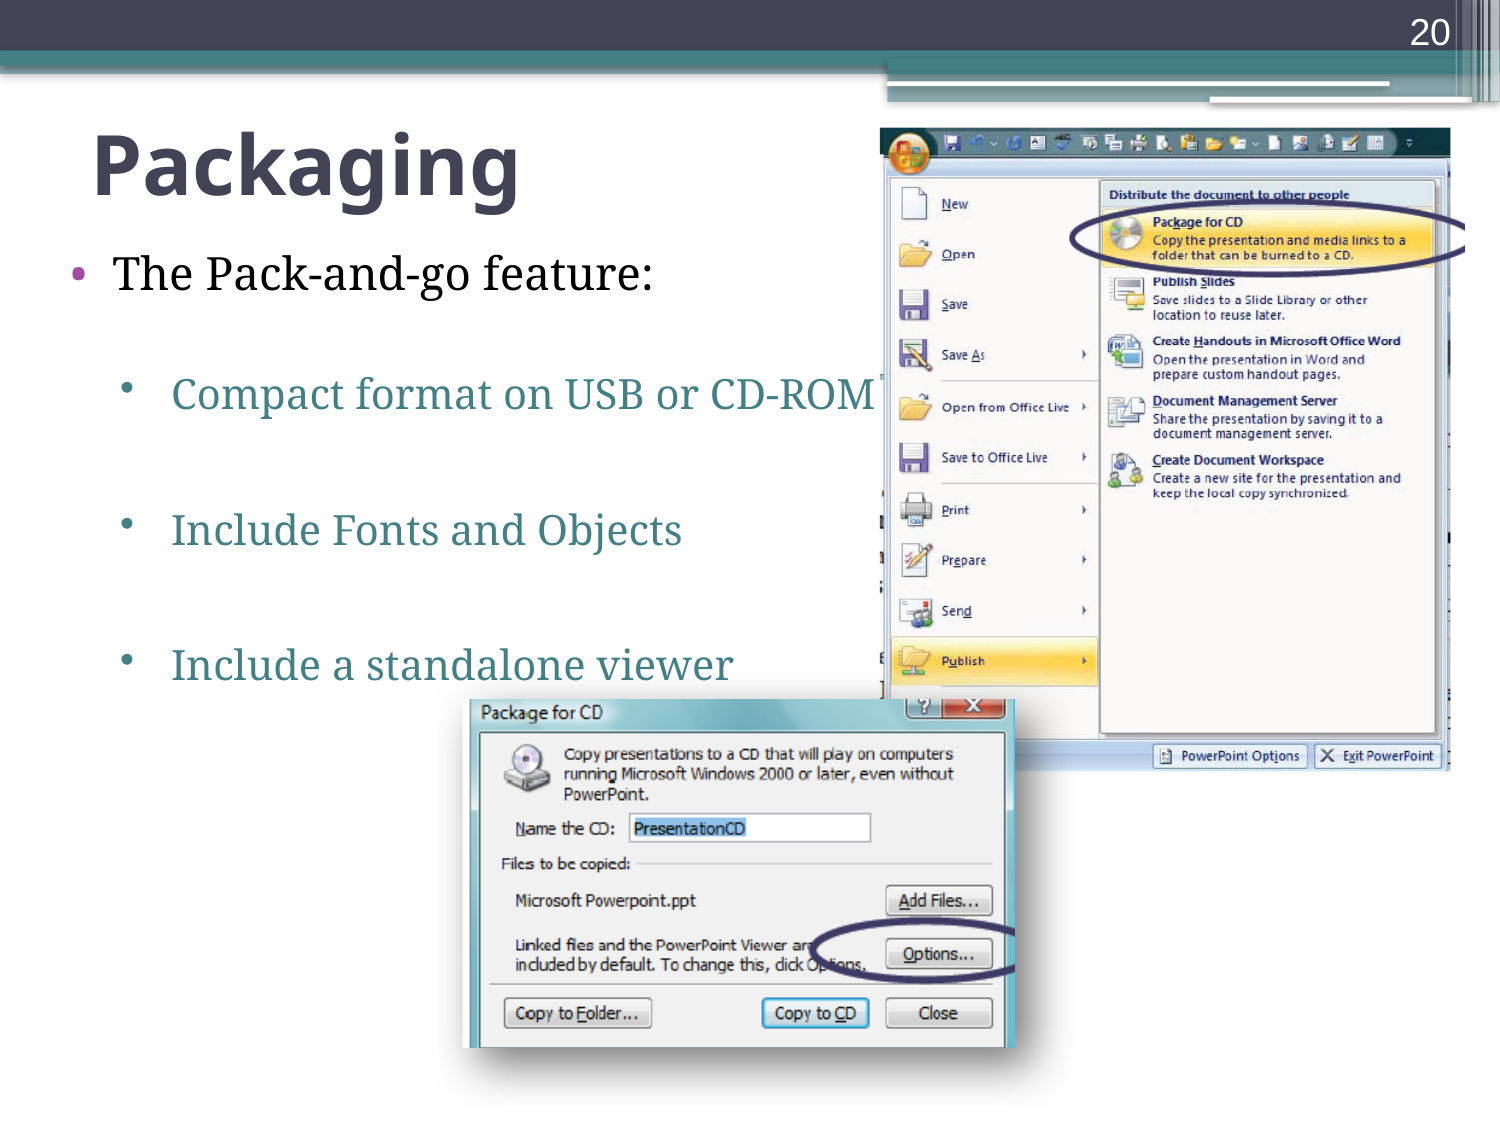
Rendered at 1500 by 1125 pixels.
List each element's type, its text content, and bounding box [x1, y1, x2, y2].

slide_number 20 [1340, 0, 1466, 61]
list The Pack-and-go feature: Compact format on USB or CD-ROM Include Fonts and Objects Include a standalone viewer [37, 237, 867, 888]
picture [462, 112, 1466, 1048]
title Packaging [74, 74, 1426, 237]
